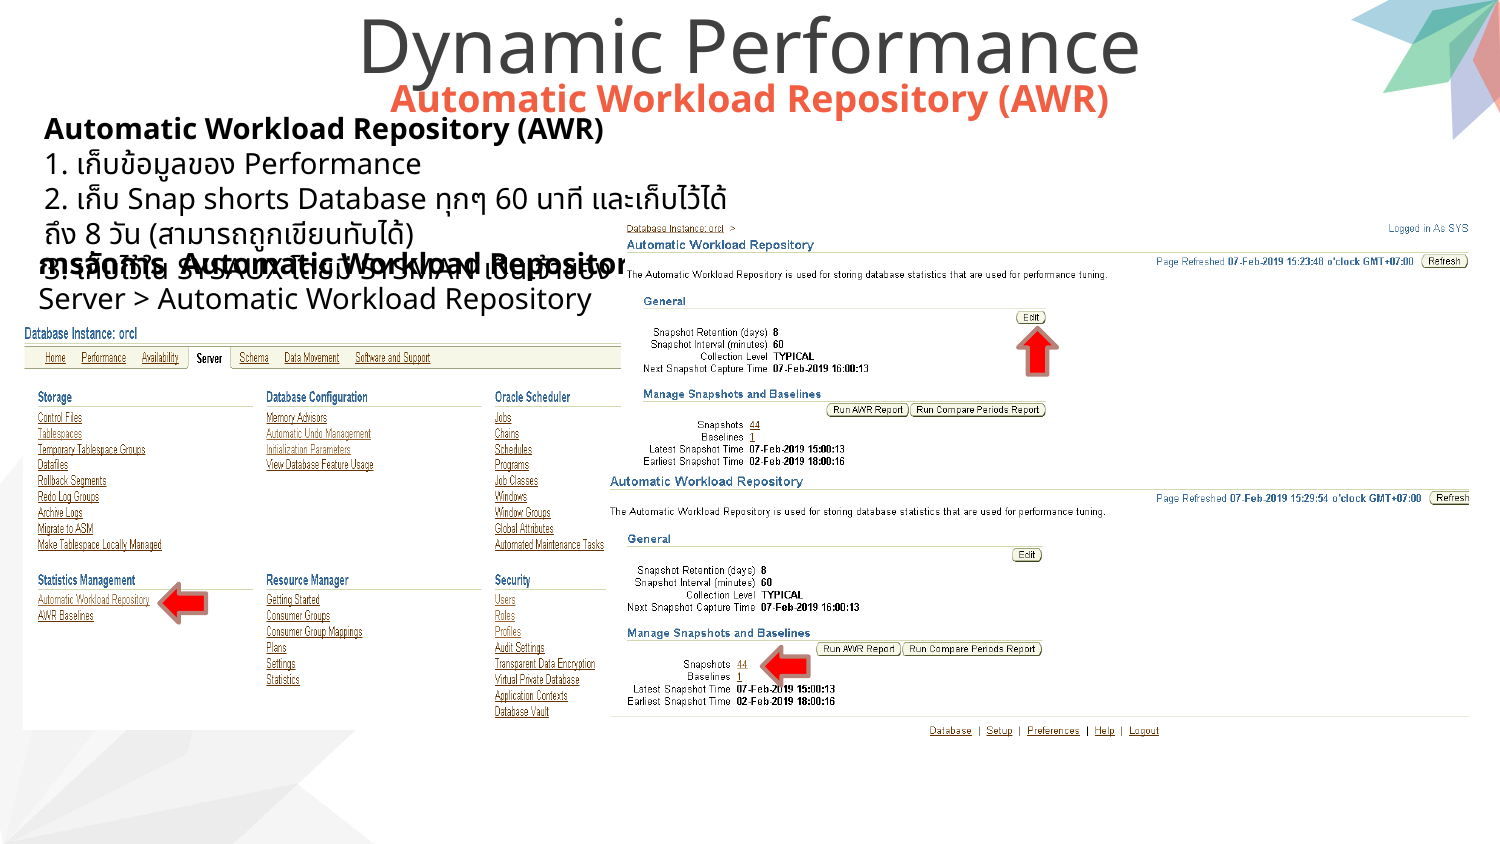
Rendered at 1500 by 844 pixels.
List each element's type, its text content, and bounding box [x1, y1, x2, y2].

list Dynamic Performance [0, 0, 1500, 73]
text_box การจัดการ Automatic Workload Repository (AWR) Server > Automatic Workload Repository [23, 237, 620, 314]
text_box Automatic Workload Repository (AWR) 1. เก็บข้อมูลของ Performance 2. เก็บ Snap shorts Database ทุกๆ 60 นาที และเก็บไว้ได้ถึง 8 วัน (สามารถถูกเขียนทับได้) 3. เก็บไว้ใน SYSAUX โดยมี SYSMAN เป็นเจ้าของ [29, 102, 774, 237]
list Automatic Workload Repository (AWR) [0, 73, 1500, 121]
picture [0, 121, 1500, 844]
